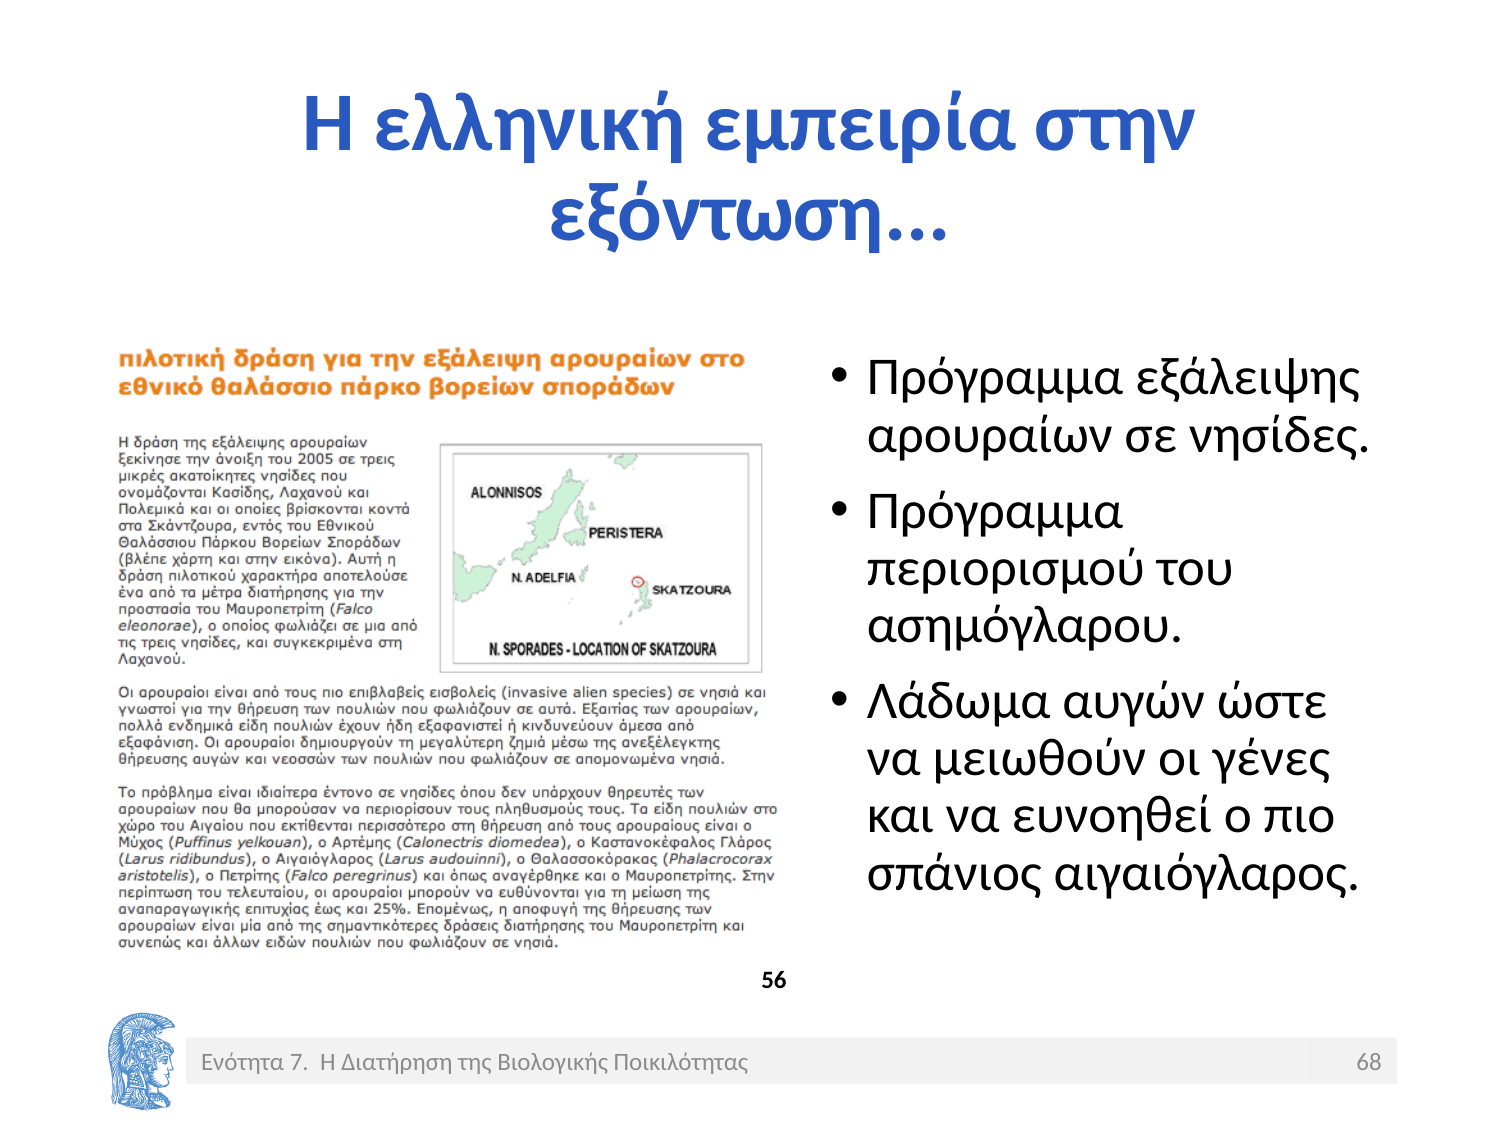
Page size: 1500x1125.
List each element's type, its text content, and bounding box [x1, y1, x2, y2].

picture [103, 1011, 186, 1114]
title Η ελληνική εμπειρία στην εξόντωση... [103, 59, 1397, 278]
footer Ενότητα 7. Η Διατήρηση της Βιολογικής Ποικιλότητας [186, 1037, 1306, 1084]
list Πρόγραμμα εξάλειψης αρουραίων σε νησίδες. Πρόγραμμα περιορισμού του ασημόγλαρου. Λάδωμα αυγών ώστε να μειωθούν οι γένες και να ευνοηθεί ο πιο σπάνιος αιγαιόγλαρος. [815, 341, 1397, 990]
text_box 56 [746, 956, 802, 1001]
slide_number 68 [1306, 1037, 1397, 1084]
picture [103, 341, 815, 955]
